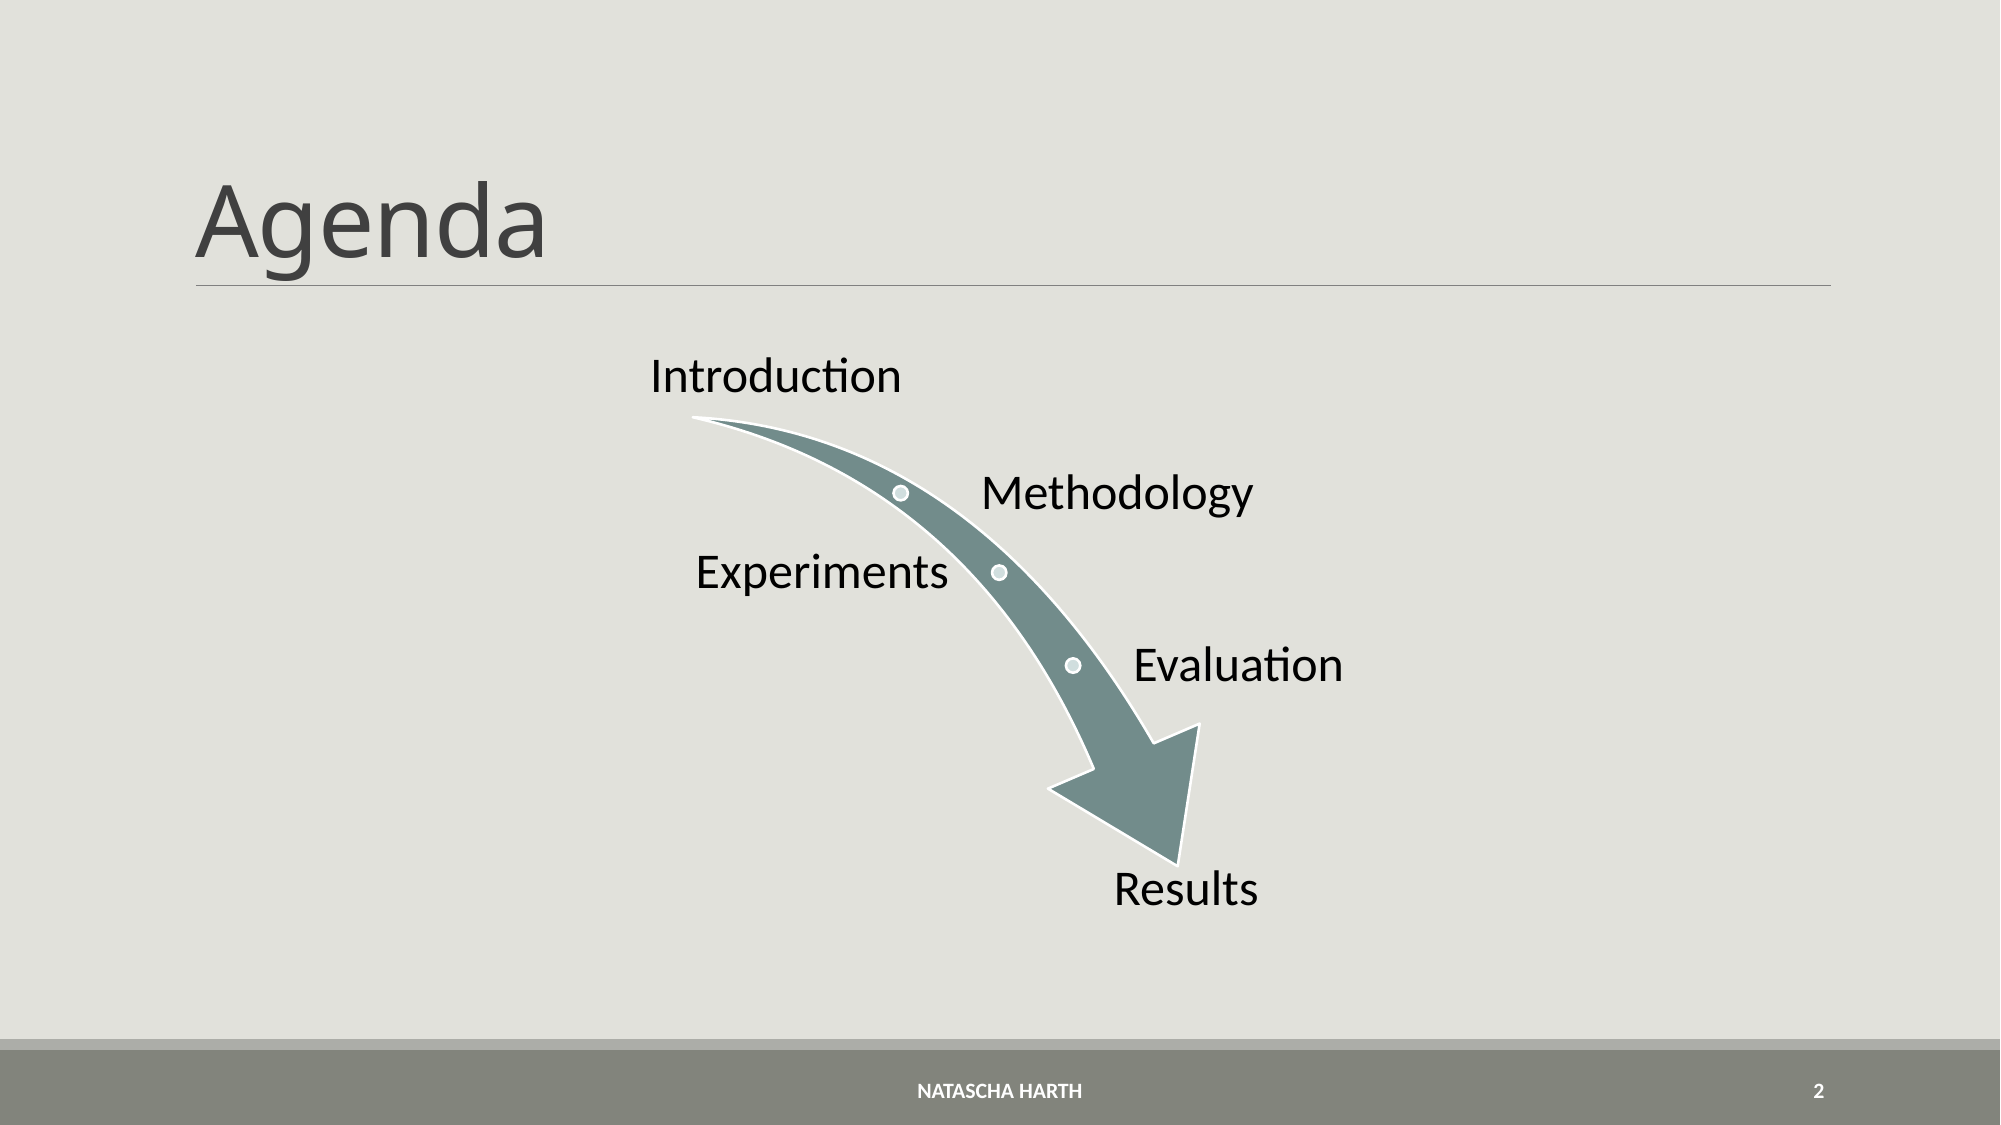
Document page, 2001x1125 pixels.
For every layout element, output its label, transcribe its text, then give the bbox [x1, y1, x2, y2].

slide_number 2 [1624, 1059, 1840, 1120]
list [179, 302, 1831, 964]
title Agenda [180, 47, 1830, 285]
footer Natascha Harth [604, 1059, 1396, 1120]
